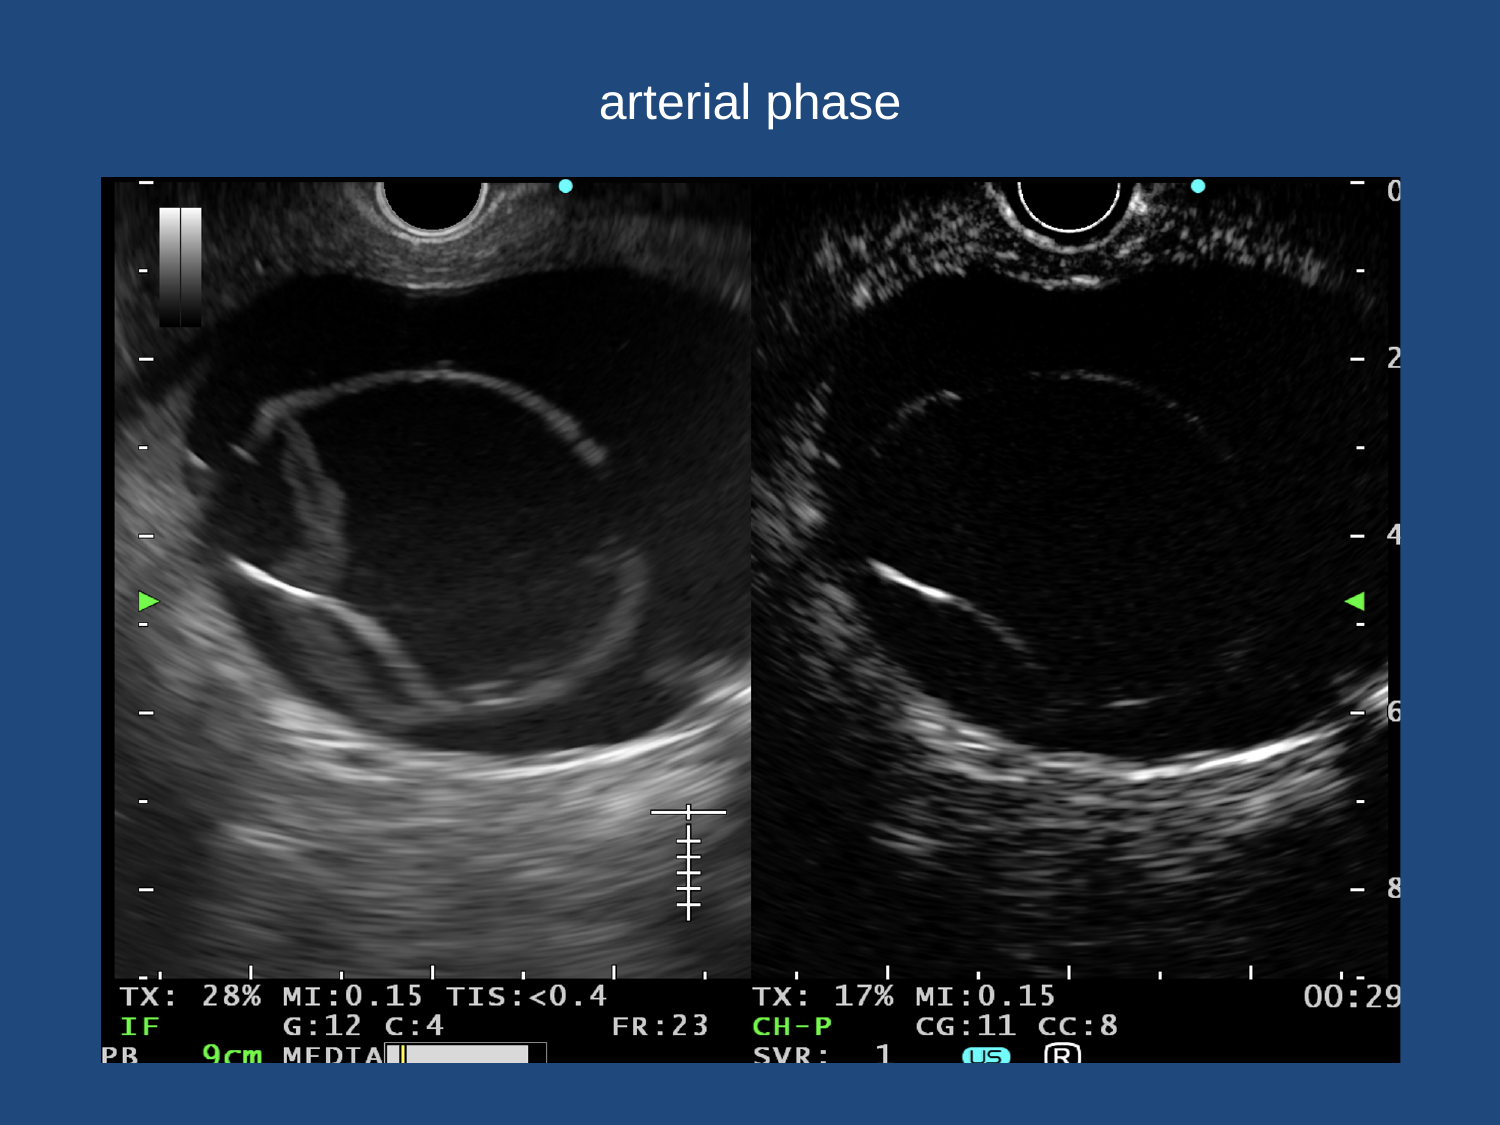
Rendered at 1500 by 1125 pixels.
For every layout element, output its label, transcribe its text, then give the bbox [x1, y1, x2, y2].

text_box arterial phase [466, 61, 1034, 137]
picture [100, 176, 1401, 1064]
